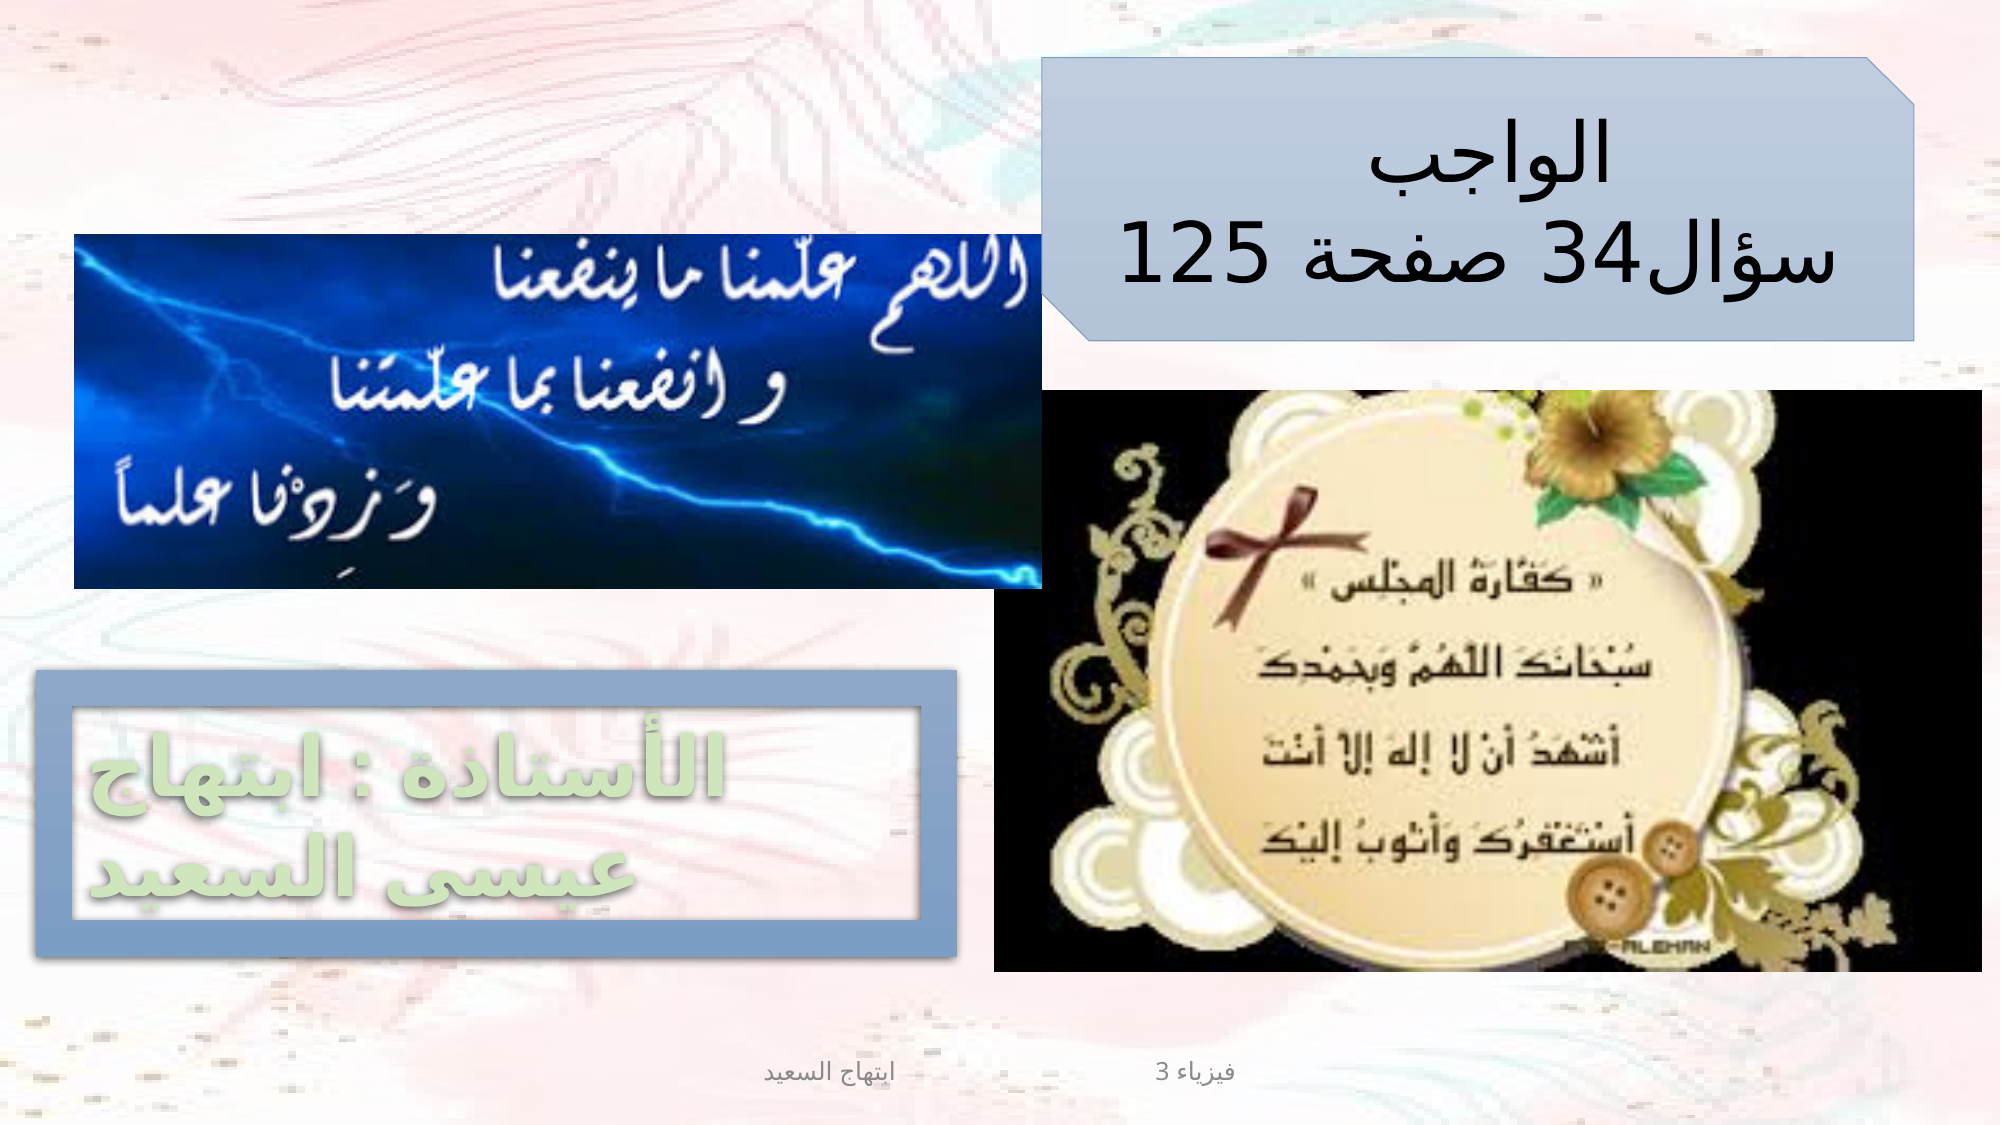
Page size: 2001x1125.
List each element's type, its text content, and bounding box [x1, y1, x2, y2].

picture [74, 234, 1982, 972]
text_box الواجب سؤال34 صفحة 125 [1041, 57, 1915, 342]
text_box الأستاذة : ابتهاج عيسى السعيد [35, 670, 958, 957]
footer فيزياء 3 ابتهاج السعيد [662, 1042, 1338, 1103]
